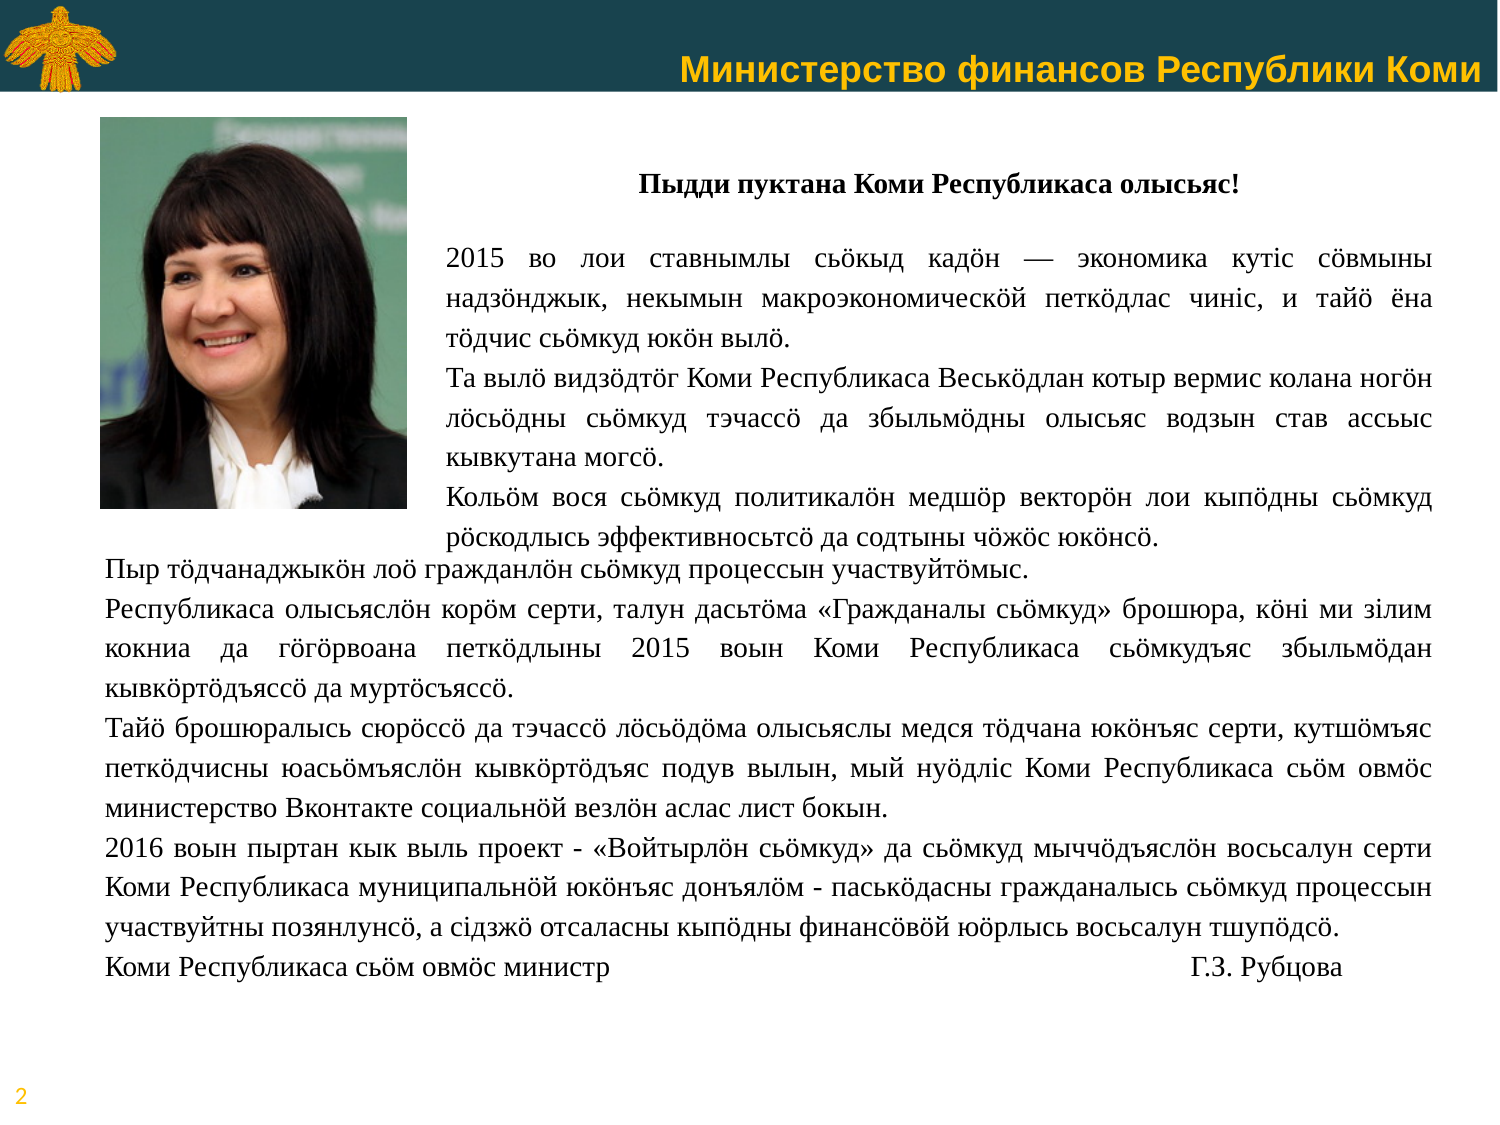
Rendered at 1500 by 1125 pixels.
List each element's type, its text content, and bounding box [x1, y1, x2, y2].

picture [0, 0, 124, 114]
picture [100, 117, 408, 510]
text_box Пыдди пуктана Коми Республикаса олысьяс! 2015 во лои ставнымлы сьӧкыд кадӧн — экономика кутіс сӧвмыны надзӧнджык, некымын макроэкономическӧй петкӧдлас чиніс, и тайӧ ёна тӧдчис сьӧмкуд юкӧн вылӧ. Та вылӧ видзӧдтӧг Коми Республикаса Веськӧдлан котыр вермис колана ногӧн лӧсьӧдны сьӧмкуд тэчассӧ да збыльмӧдны олысьяс водзын став ассьыс кывкутана могсӧ. Кольӧм вося сьӧмкуд политикалӧн медшӧр векторӧн лои кыпӧдны сьӧмкуд рӧскодлысь эффективносьтсӧ да содтыны чӧжӧс юкӧнсӧ. [430, 111, 1449, 550]
text_box <номер> [0, 1065, 65, 1125]
text_box Пыр тӧдчанаджыкӧн лоӧ гражданлӧн сьӧмкуд процессын участвуйтӧмыс. Республикаса олысьяслӧн корӧм серти, талун дасьтӧма «Гражданалы сьӧмкуд» брошюра, кӧні ми зілим кокниа да гӧгӧрвоана петкӧдлыны 2015 воын Коми Республикаса сьӧмкудъяс збыльмӧдан кывкӧртӧдъяссӧ да муртӧсъяссӧ. Тайӧ брошюралысь сюрӧссӧ да тэчассӧ лӧсьӧдӧма олысьяслы медся тӧдчана юкӧнъяс серти, кутшӧмъяс петкӧдчисны юасьӧмъяслӧн кывкӧртӧдъяс подув вылын, мый нуӧдліс Коми Республикаса сьӧм овмӧс министерство Вконтакте социальнӧй везлӧн аслас лист бокын. 2016 воын пыртан кык выль проект - «Войтырлӧн сьӧмкуд» да сьӧмкуд мыччӧдъяслӧн восьсалун серти Коми Республикаса муниципальнӧй юкӧнъяс донъялӧм - паськӧдасны гражданалысь сьӧмкуд процессын участвуйтны позянлунсӧ, а сідзжӧ отсаласны кыпӧдны финансӧвӧй юӧрлысь восьсалун тшупӧдсӧ. Коми Республикаса сьӧм овмӧс министр Г.З. Рубцова [90, 536, 1449, 1025]
